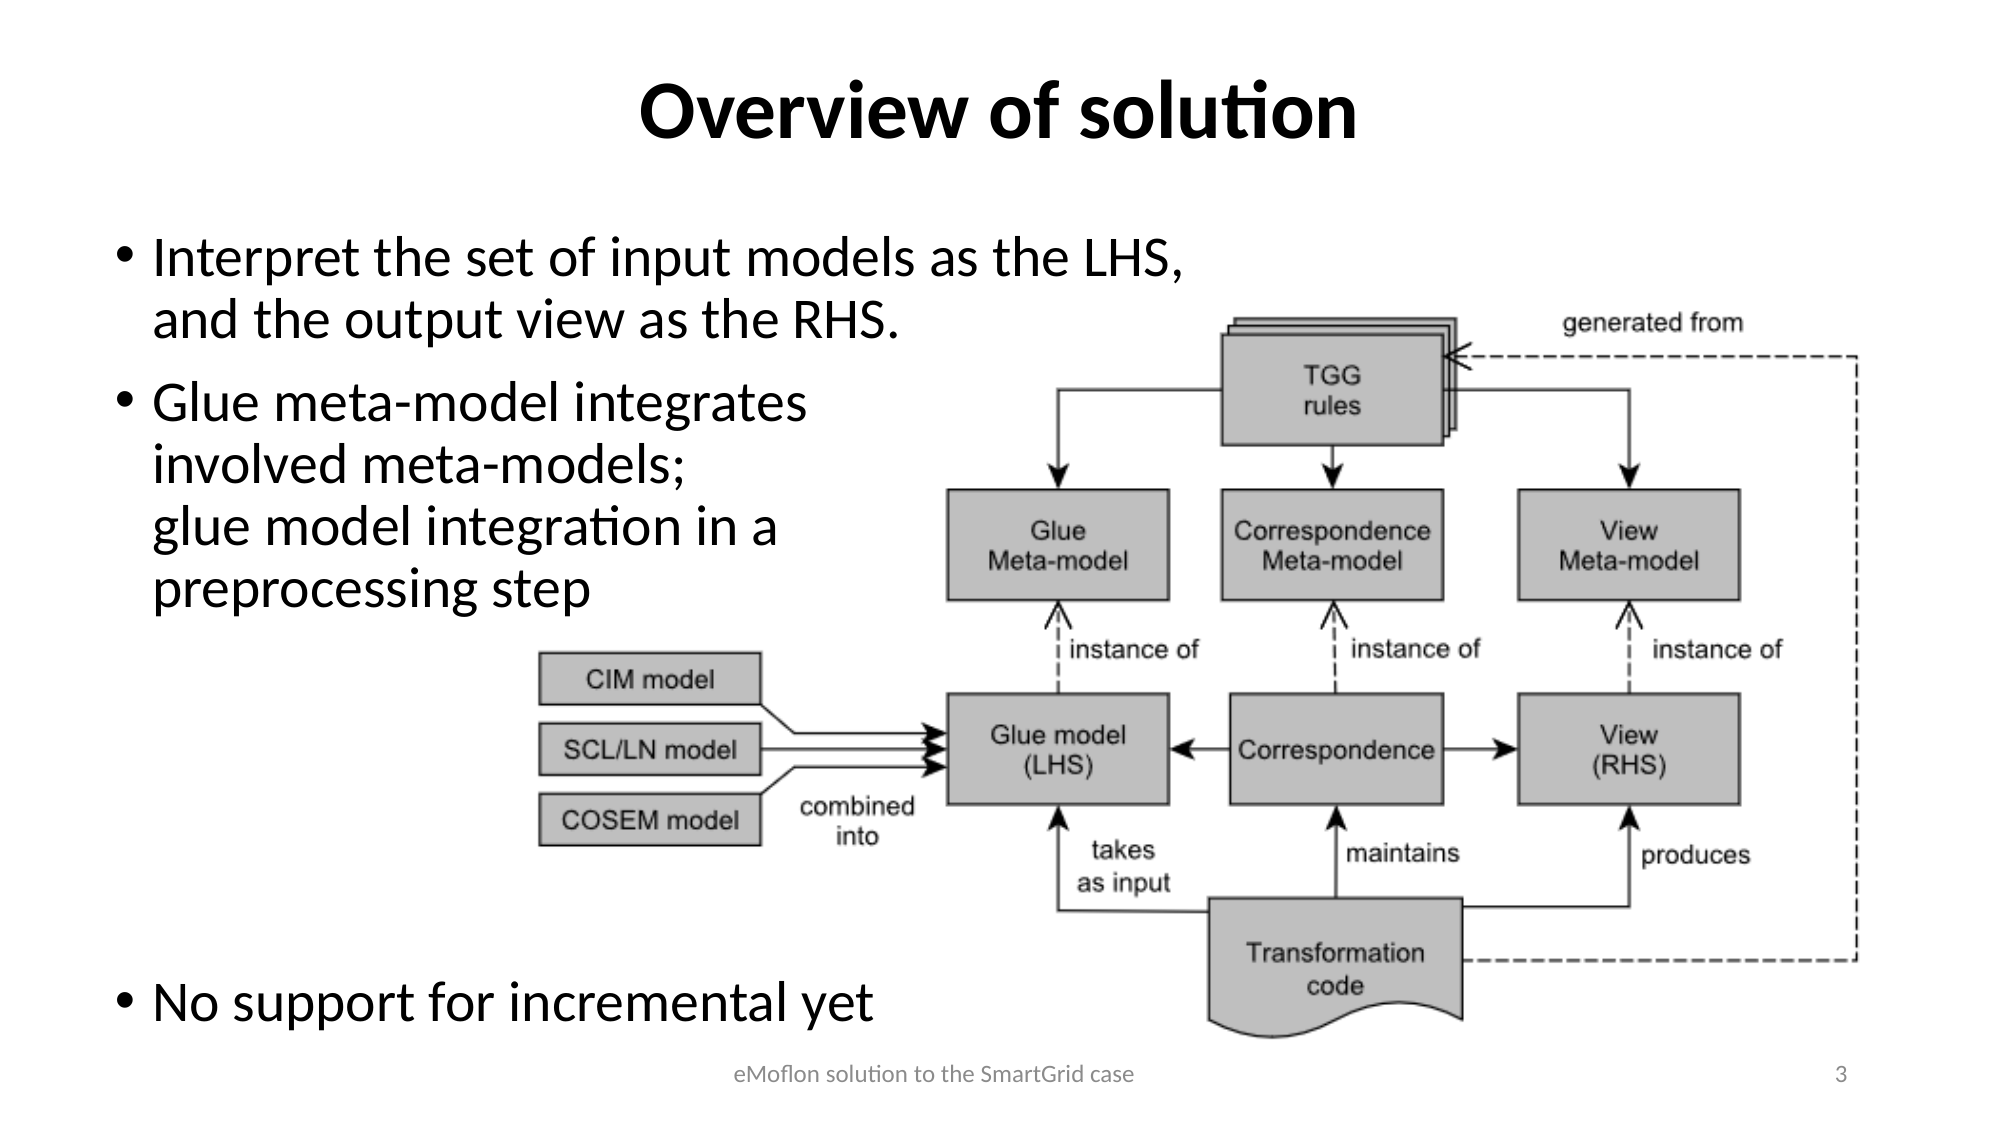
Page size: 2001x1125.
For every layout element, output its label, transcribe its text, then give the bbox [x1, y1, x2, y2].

list Interpret the set of input models as the LHS, and the output view as the RHS. Glue meta-model integrates involved meta-models; glue model integration in a preprocessing step No support for incremental yet [99, 218, 1919, 1048]
title Overview of solution [0, 2, 2000, 220]
footer eMoflon solution to the SmartGrid case [163, 1048, 1706, 1103]
picture [445, 286, 1919, 1048]
slide_number 3 [1706, 1048, 1863, 1103]
